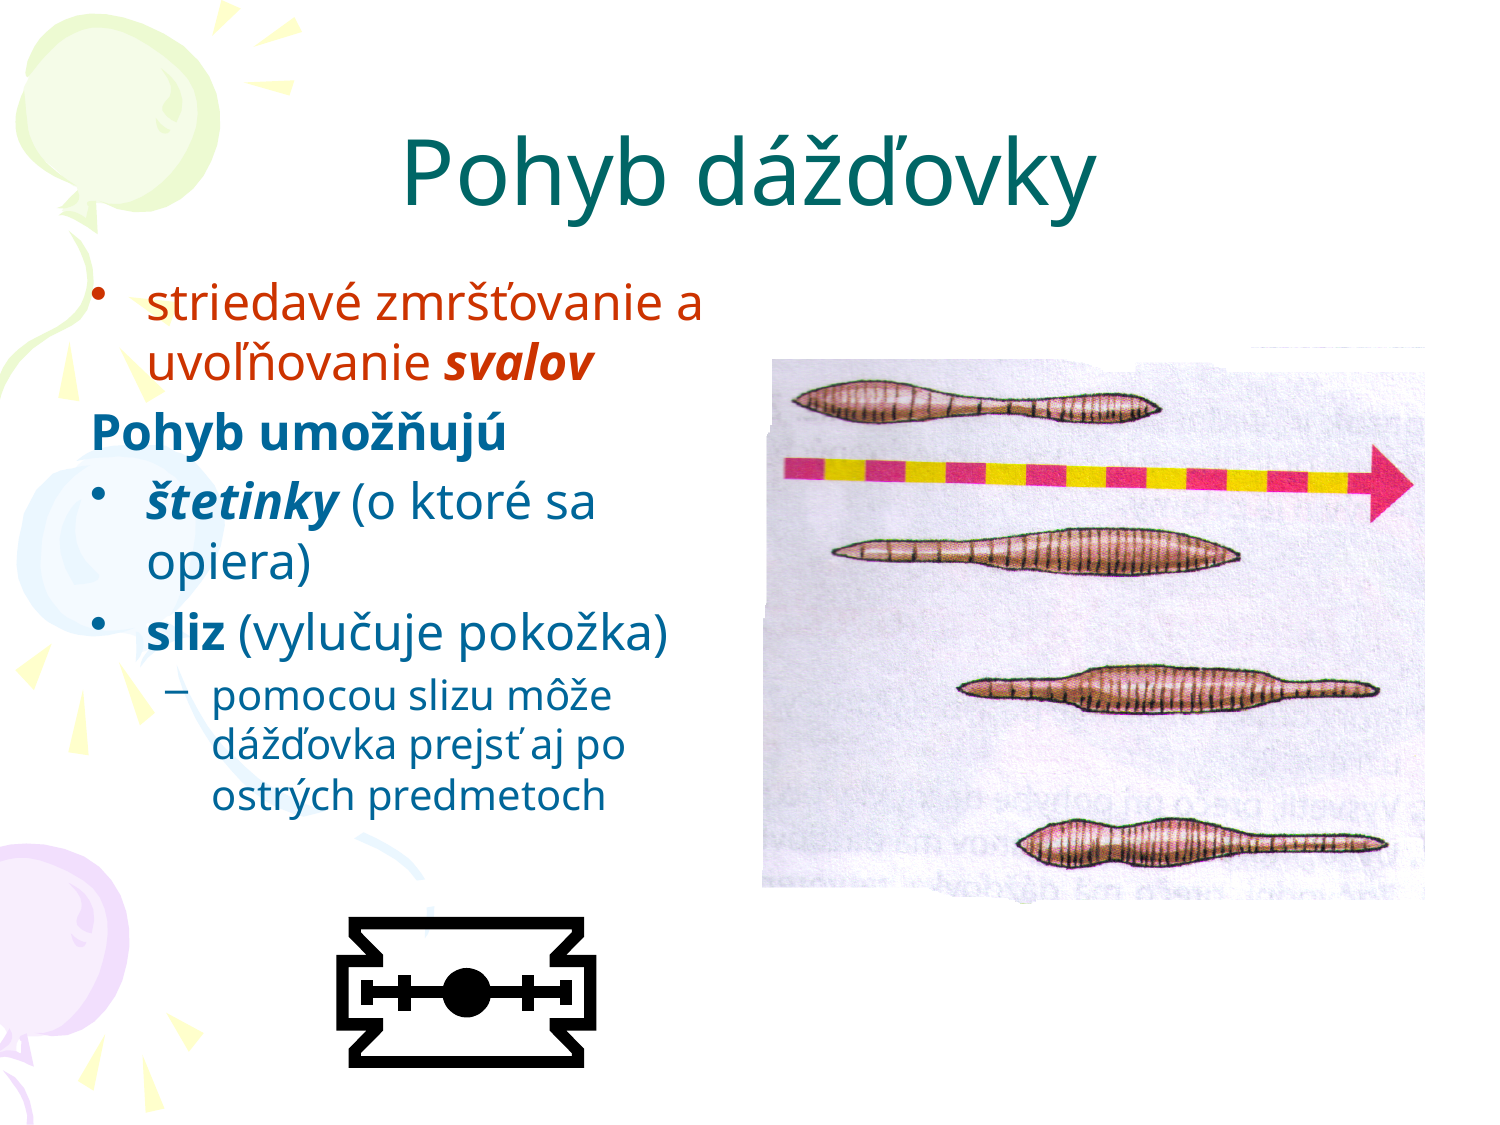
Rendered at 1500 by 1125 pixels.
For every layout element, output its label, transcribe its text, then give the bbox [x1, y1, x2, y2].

picture [336, 916, 597, 1069]
list striedavé zmršťovanie a uvoľňovanie svalov Pohyb umožňujú štetinky (o ktoré sa opiera) sliz (vylučuje pokožka) pomocou slizu môže dážďovka prejsť aj po ostrých predmetoch [74, 262, 738, 994]
title Pohyb dážďovky [72, 16, 1426, 233]
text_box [762, 347, 1426, 909]
